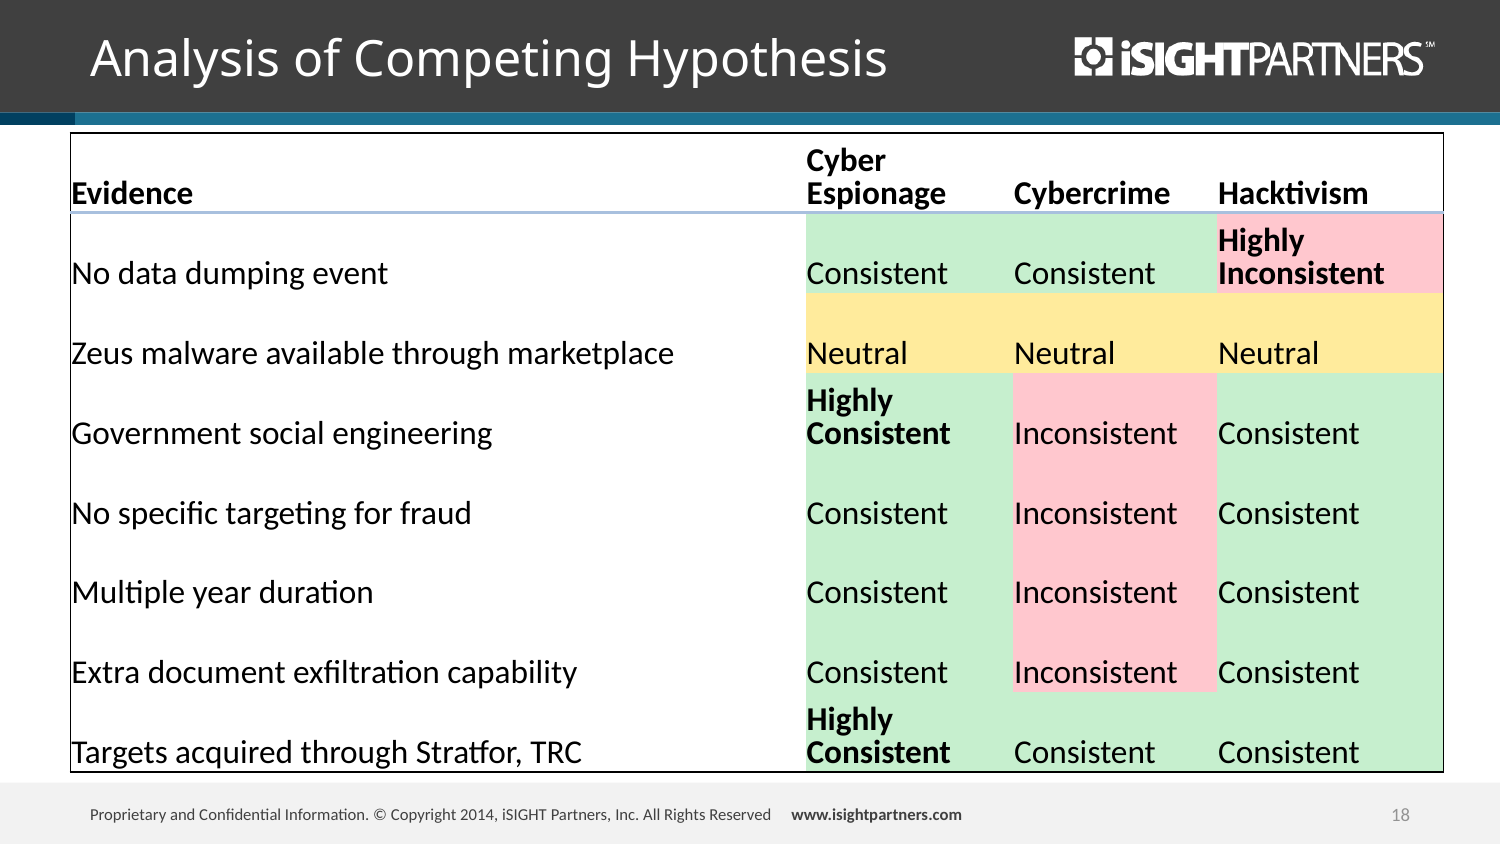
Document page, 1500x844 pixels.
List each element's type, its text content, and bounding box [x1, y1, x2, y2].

table_cell Consistent [1217, 612, 1443, 692]
table_cell Consistent [1217, 452, 1443, 532]
table_cell No data dumping event [71, 214, 806, 293]
table_cell Consistent [1217, 373, 1443, 452]
table_header Cybercrime [1013, 134, 1217, 211]
picture [1074, 37, 1435, 76]
table_header Evidence [71, 134, 806, 211]
table_cell Highly Consistent [806, 692, 1013, 771]
title Analysis of Competing Hypothesis [75, 9, 1049, 103]
table_cell No specific targeting for fraud [71, 452, 806, 532]
table_cell Consistent [1217, 532, 1443, 612]
table_header Hacktivism [1217, 134, 1443, 211]
footer Proprietary and Confidential Information. © Copyright 2014, iSIGHT Partners, Inc. All Rights Reserved www.isightpartners.com [75, 795, 1066, 833]
table_cell Inconsistent [1013, 452, 1217, 532]
table_cell Consistent [806, 452, 1013, 532]
table_cell Neutral [806, 293, 1013, 373]
table_cell Consistent [1013, 214, 1217, 293]
table_cell Zeus malware available through marketplace [71, 293, 806, 373]
table_cell Extra document exfiltration capability [71, 612, 806, 692]
table_cell Consistent [1013, 692, 1217, 771]
table_cell Consistent [1217, 692, 1443, 771]
table_cell Consistent [806, 612, 1013, 692]
table_cell Neutral [1217, 293, 1443, 373]
table_cell Multiple year duration [71, 532, 806, 612]
table_cell Consistent [806, 214, 1013, 293]
table_cell Highly Consistent [806, 373, 1013, 452]
table_cell Inconsistent [1013, 373, 1217, 452]
table_cell Consistent [806, 532, 1013, 612]
table_header Cyber Espionage [806, 134, 1013, 211]
table_cell Highly Inconsistent [1217, 214, 1443, 293]
table_cell Government social engineering [71, 373, 806, 452]
table_cell Inconsistent [1013, 612, 1217, 692]
table_cell Targets acquired through Stratfor, TRC [71, 692, 806, 771]
slide_number 18 [1121, 793, 1425, 834]
table_cell Inconsistent [1013, 532, 1217, 612]
table_cell Neutral [1013, 293, 1217, 373]
